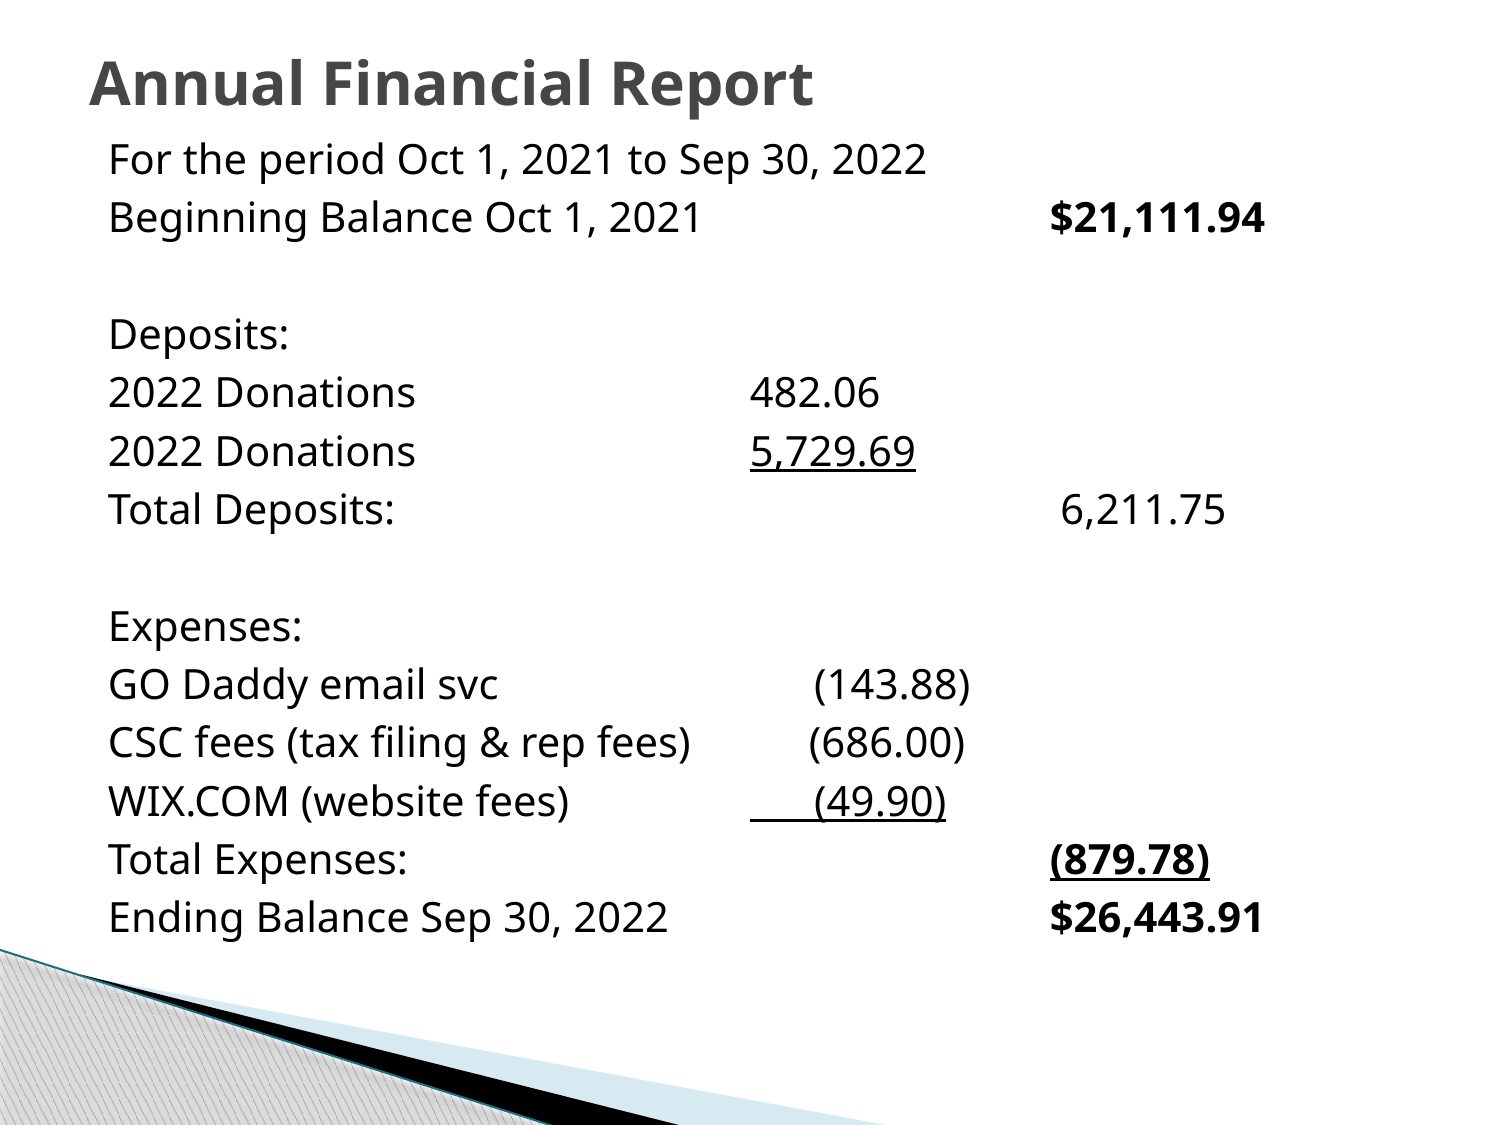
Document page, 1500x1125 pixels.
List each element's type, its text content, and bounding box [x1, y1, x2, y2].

title Annual Financial Report [75, 37, 1350, 125]
list For the period Oct 1, 2021 to Sep 30, 2022 Beginning Balance Oct 1, 2021 $21,111.94 Deposits: 2022 Donations 482.06 2022 Donations 5,729.69 Total Deposits: 6,211.75 Expenses: GO Daddy email svc (143.88) CSC fees (tax filing & rep fees) (686.00) WIX.COM (website fees) (49.90) Total Expenses: (879.78) Ending Balance Sep 30, 2022 $26,443.91 [75, 125, 1425, 1123]
